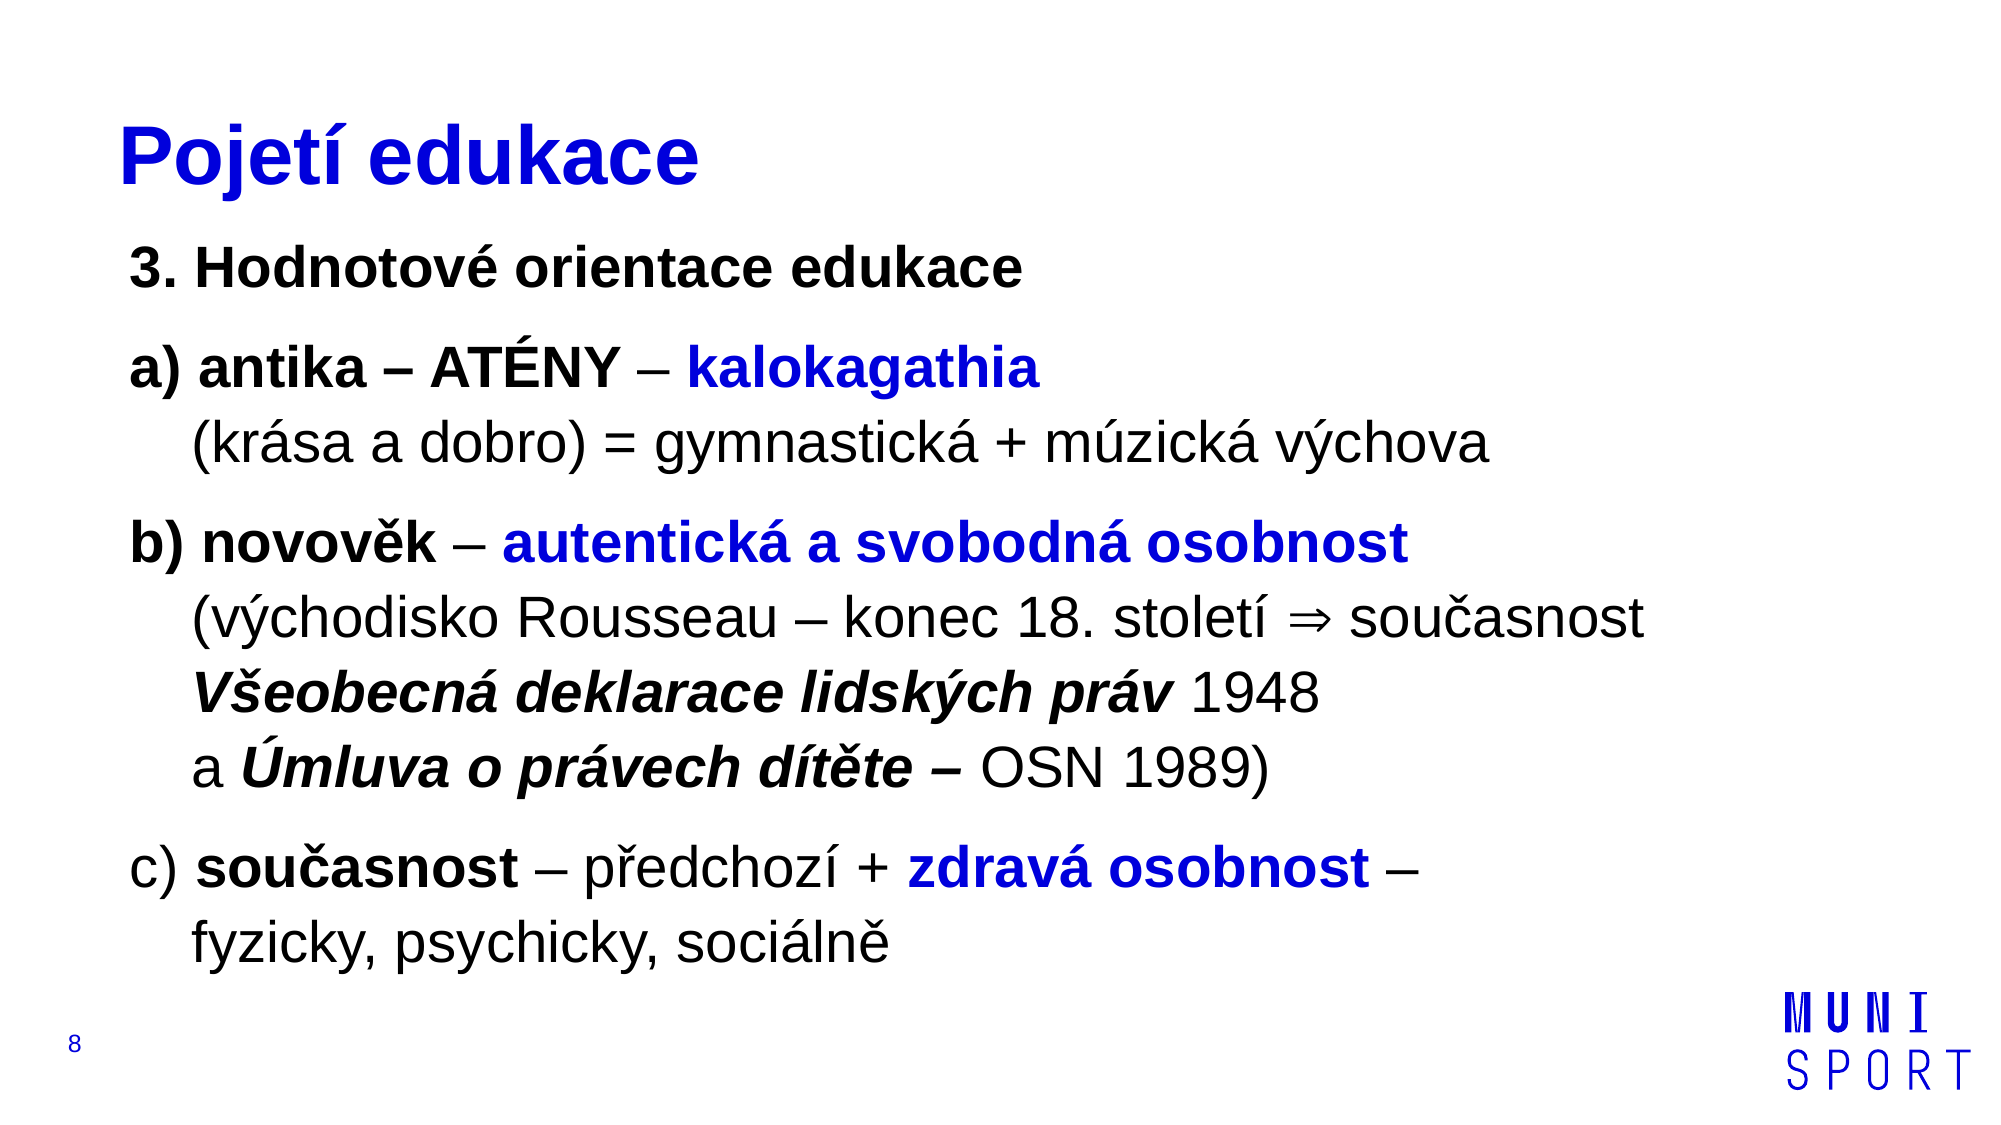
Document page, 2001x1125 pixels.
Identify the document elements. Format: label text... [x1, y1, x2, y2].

list 3. Hodnotové orientace edukace a) antika – ATÉNY – kalokagathia (krása a dobro) = gymnastická + múzická výchova b) novověk – autentická a svobodná osobnost (východisko Rousseau – konec 18. století  současnost Všeobecná deklarace lidských práv 1948 a Úmluva o právech dítěte – OSN 1989) c) současnost – předchozí + zdravá osobnost – fyzicky, psychicky, sociálně [118, 223, 1883, 1007]
title Pojetí edukace [118, 118, 1883, 193]
slide_number 8 [67, 1021, 110, 1063]
